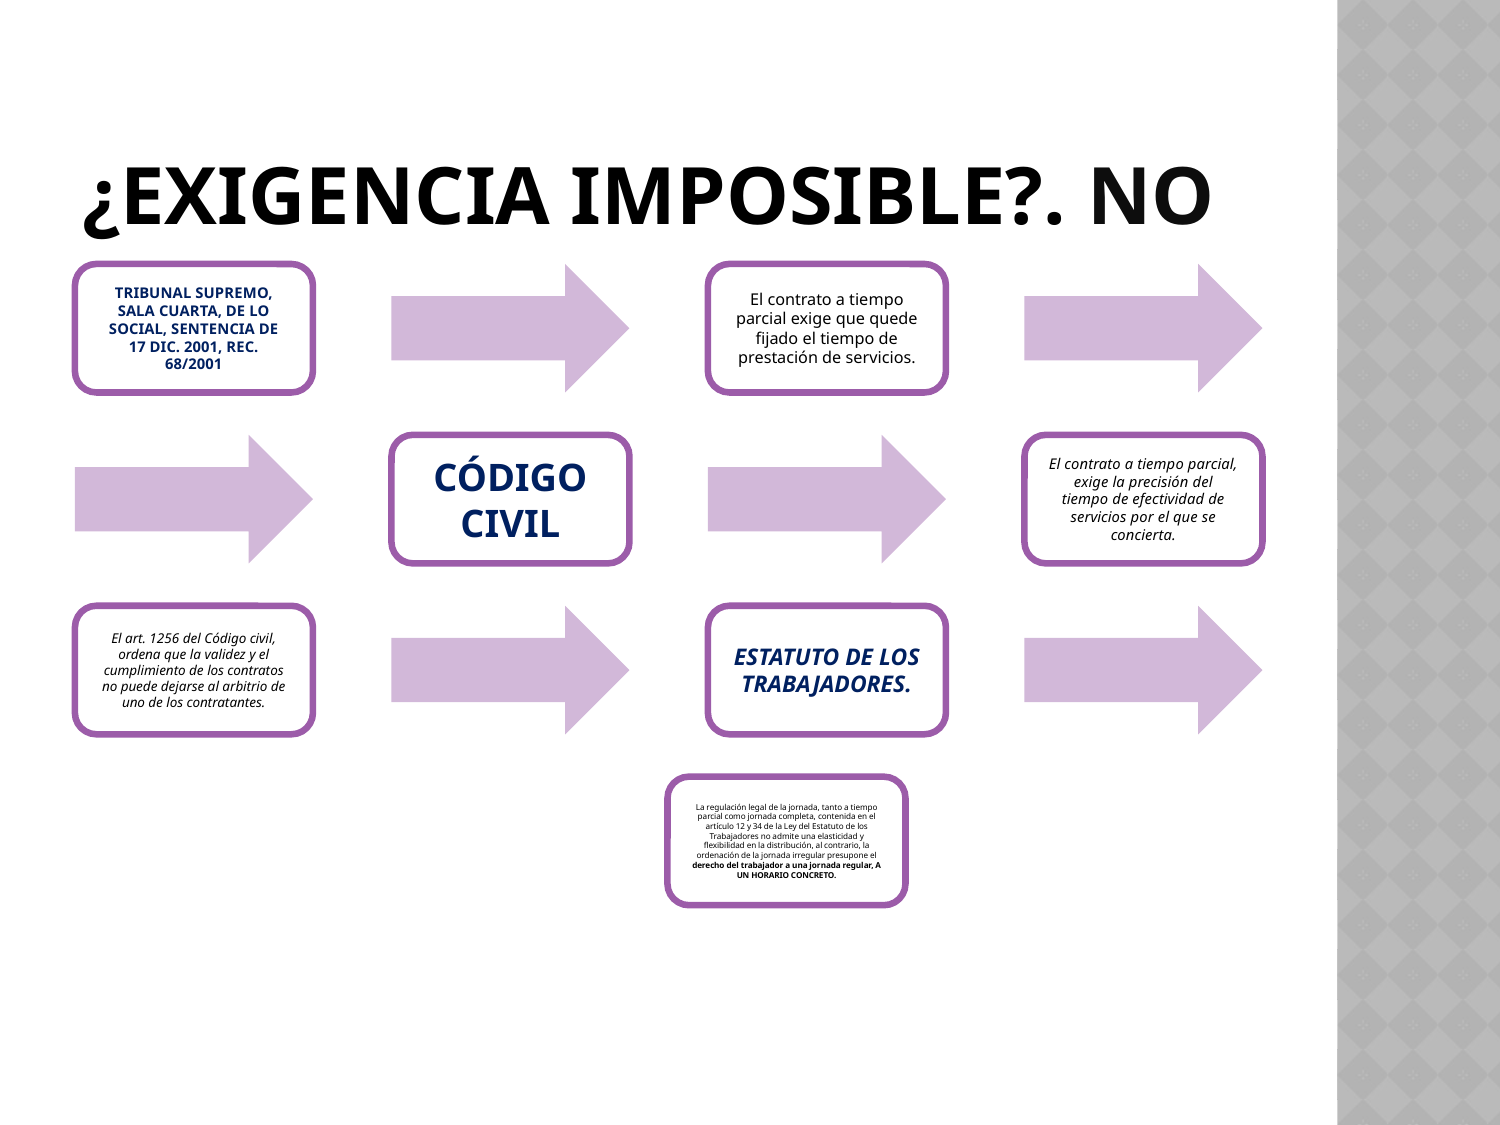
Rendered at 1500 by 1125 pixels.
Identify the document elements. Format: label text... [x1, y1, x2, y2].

title ¿exigencia imposible?. no [75, 52, 1263, 240]
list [74, 263, 1263, 1060]
